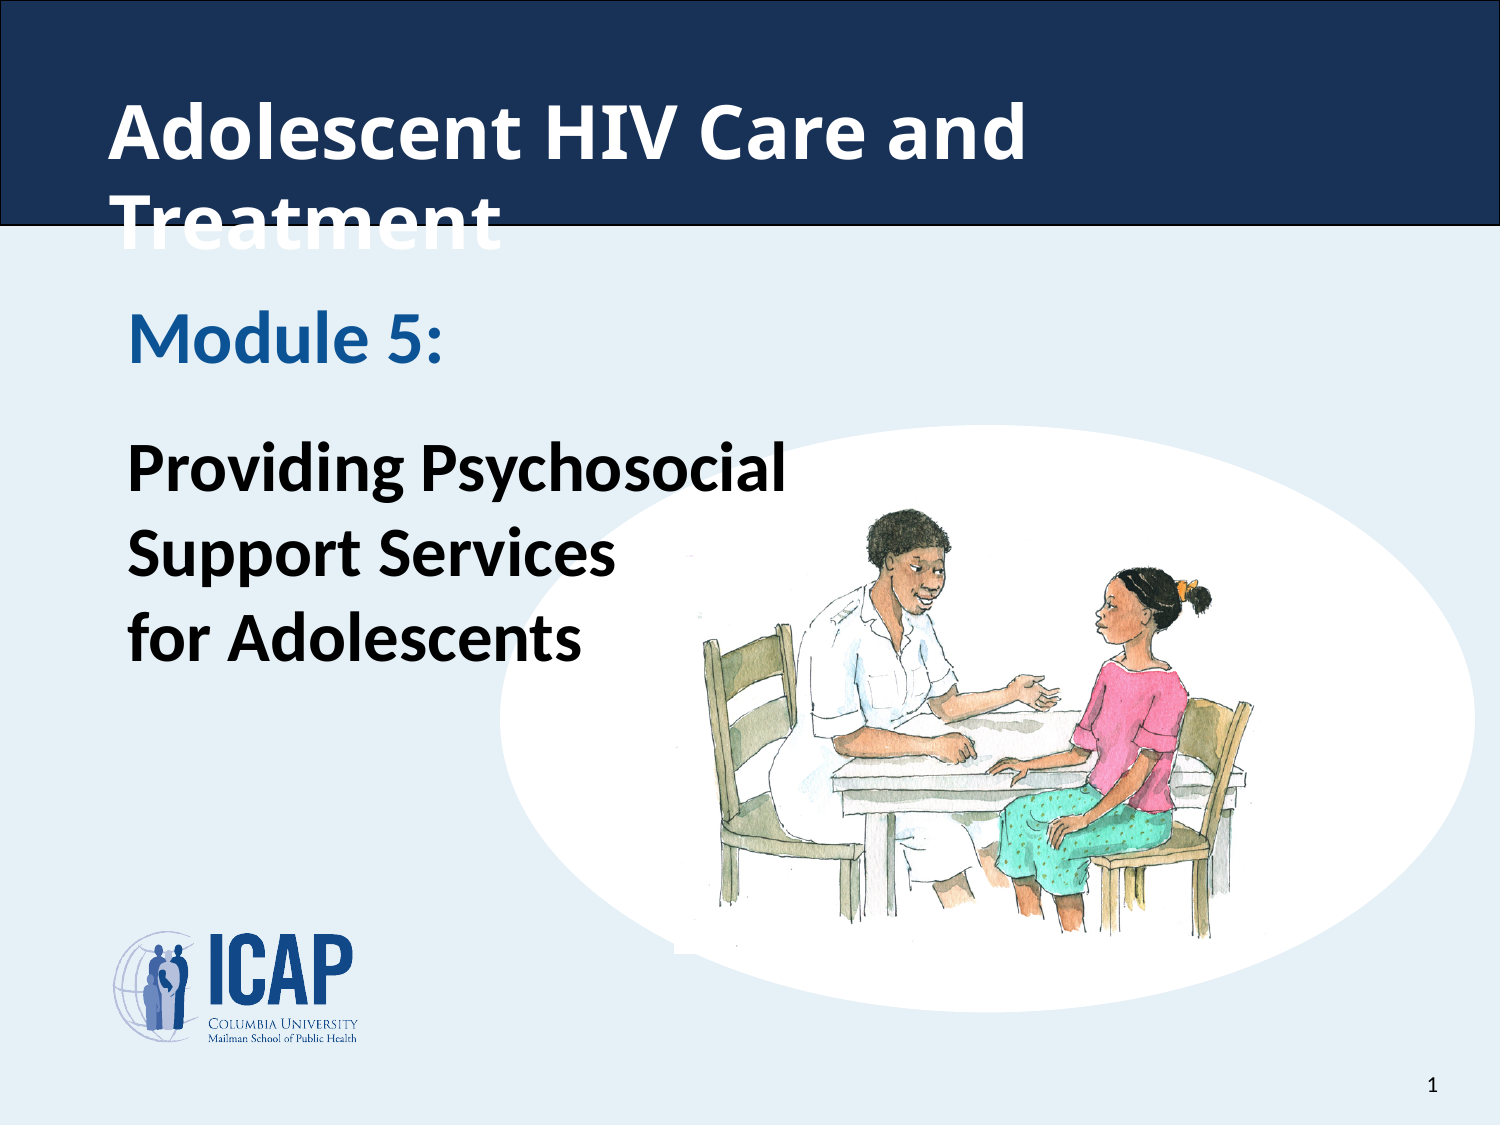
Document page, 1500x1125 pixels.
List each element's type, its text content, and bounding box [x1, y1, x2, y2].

picture [674, 493, 1270, 954]
title Adolescent HIV Care and Treatment [93, 77, 1438, 194]
subtitle Module 5: Providing Psychosocial Support Services for Adolescents [112, 281, 886, 821]
slide_number 1 [1362, 1053, 1454, 1114]
picture [112, 931, 358, 1043]
